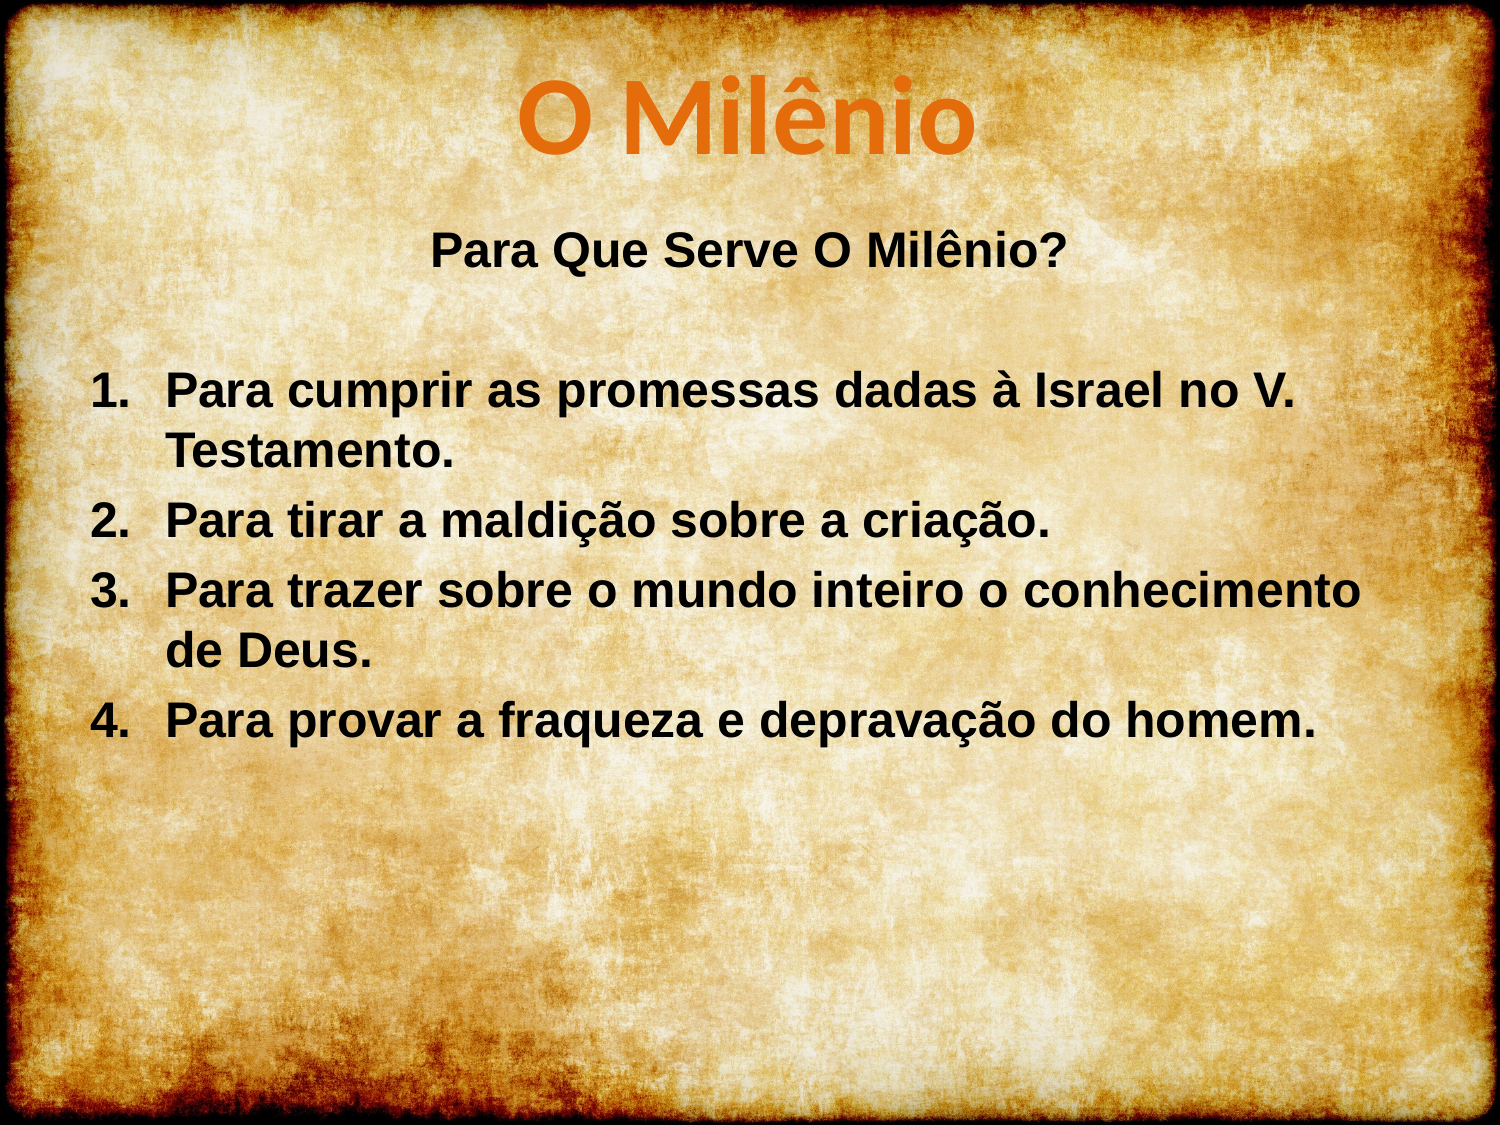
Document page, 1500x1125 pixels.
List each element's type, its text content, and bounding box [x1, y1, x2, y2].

picture [0, 0, 1500, 1125]
text_box O Milênio [502, 34, 994, 185]
list Para Que Serve O Milênio? Para cumprir as promessas dadas à Israel no V. Testamento. Para tirar a maldição sobre a criação. Para trazer sobre o mundo inteiro o conhecimento de Deus. Para provar a fraqueza e depravação do homem. [75, 209, 1425, 953]
